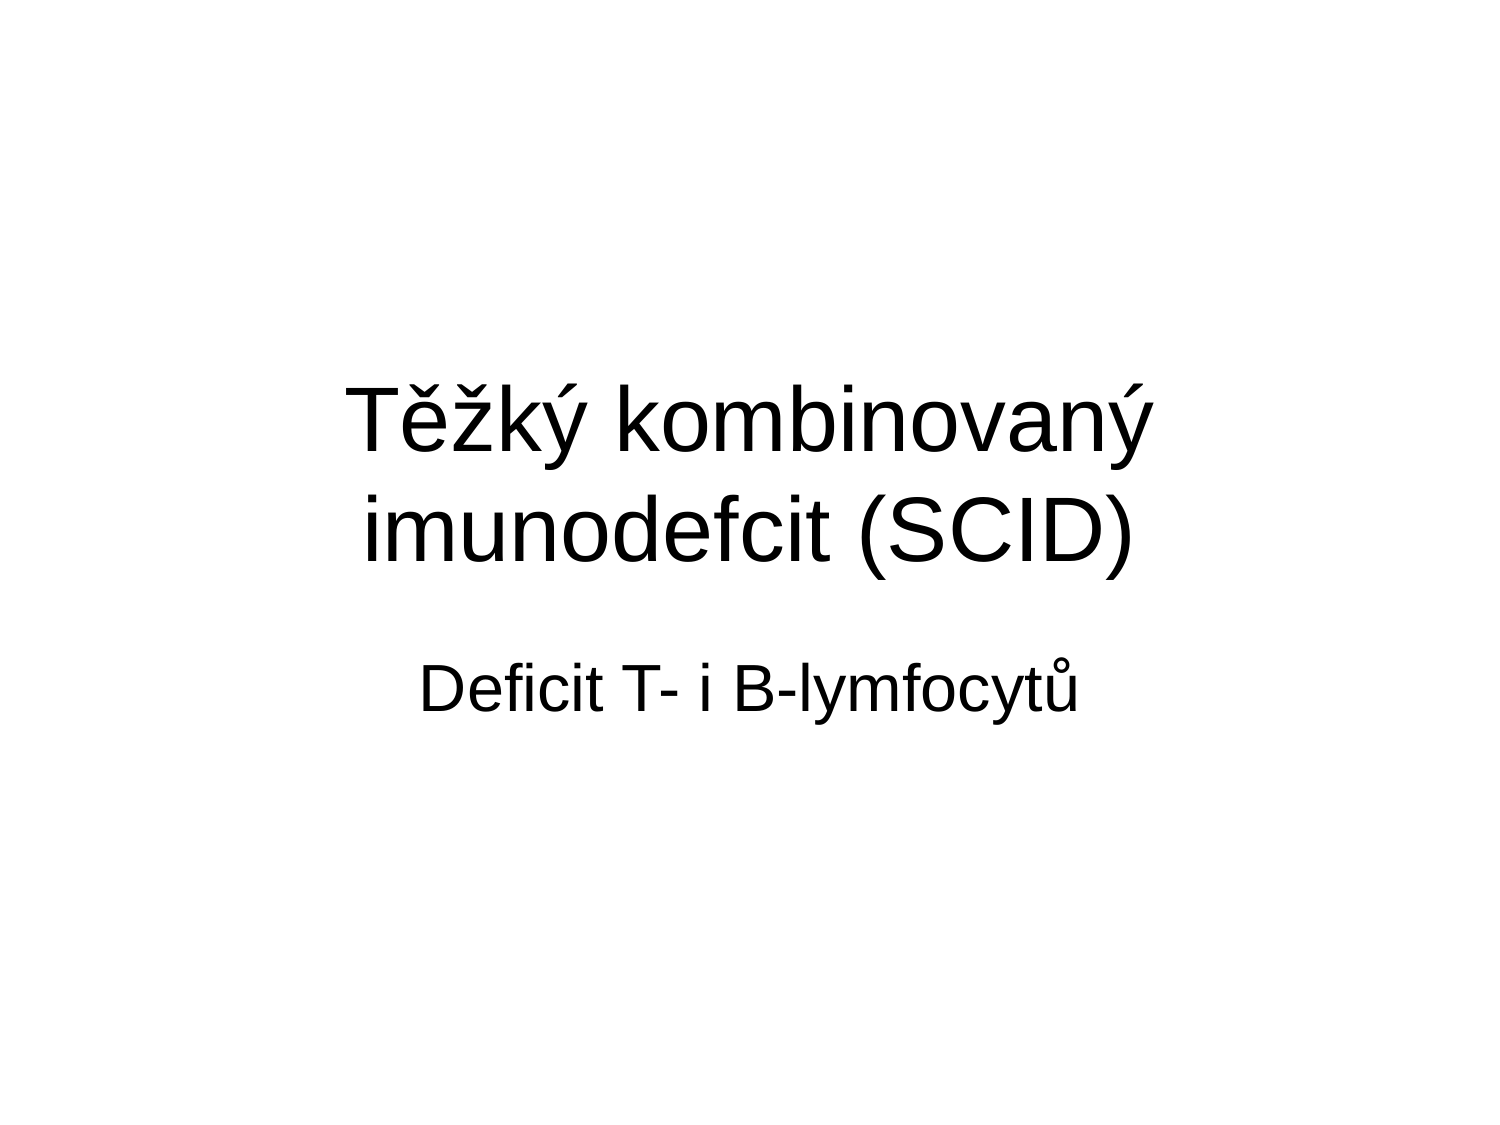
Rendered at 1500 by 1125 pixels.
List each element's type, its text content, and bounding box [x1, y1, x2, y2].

subtitle Deficit T- i B-lymfocytů [225, 637, 1275, 925]
title Těžký kombinovaný imunodefcit (SCID) [112, 349, 1388, 591]
